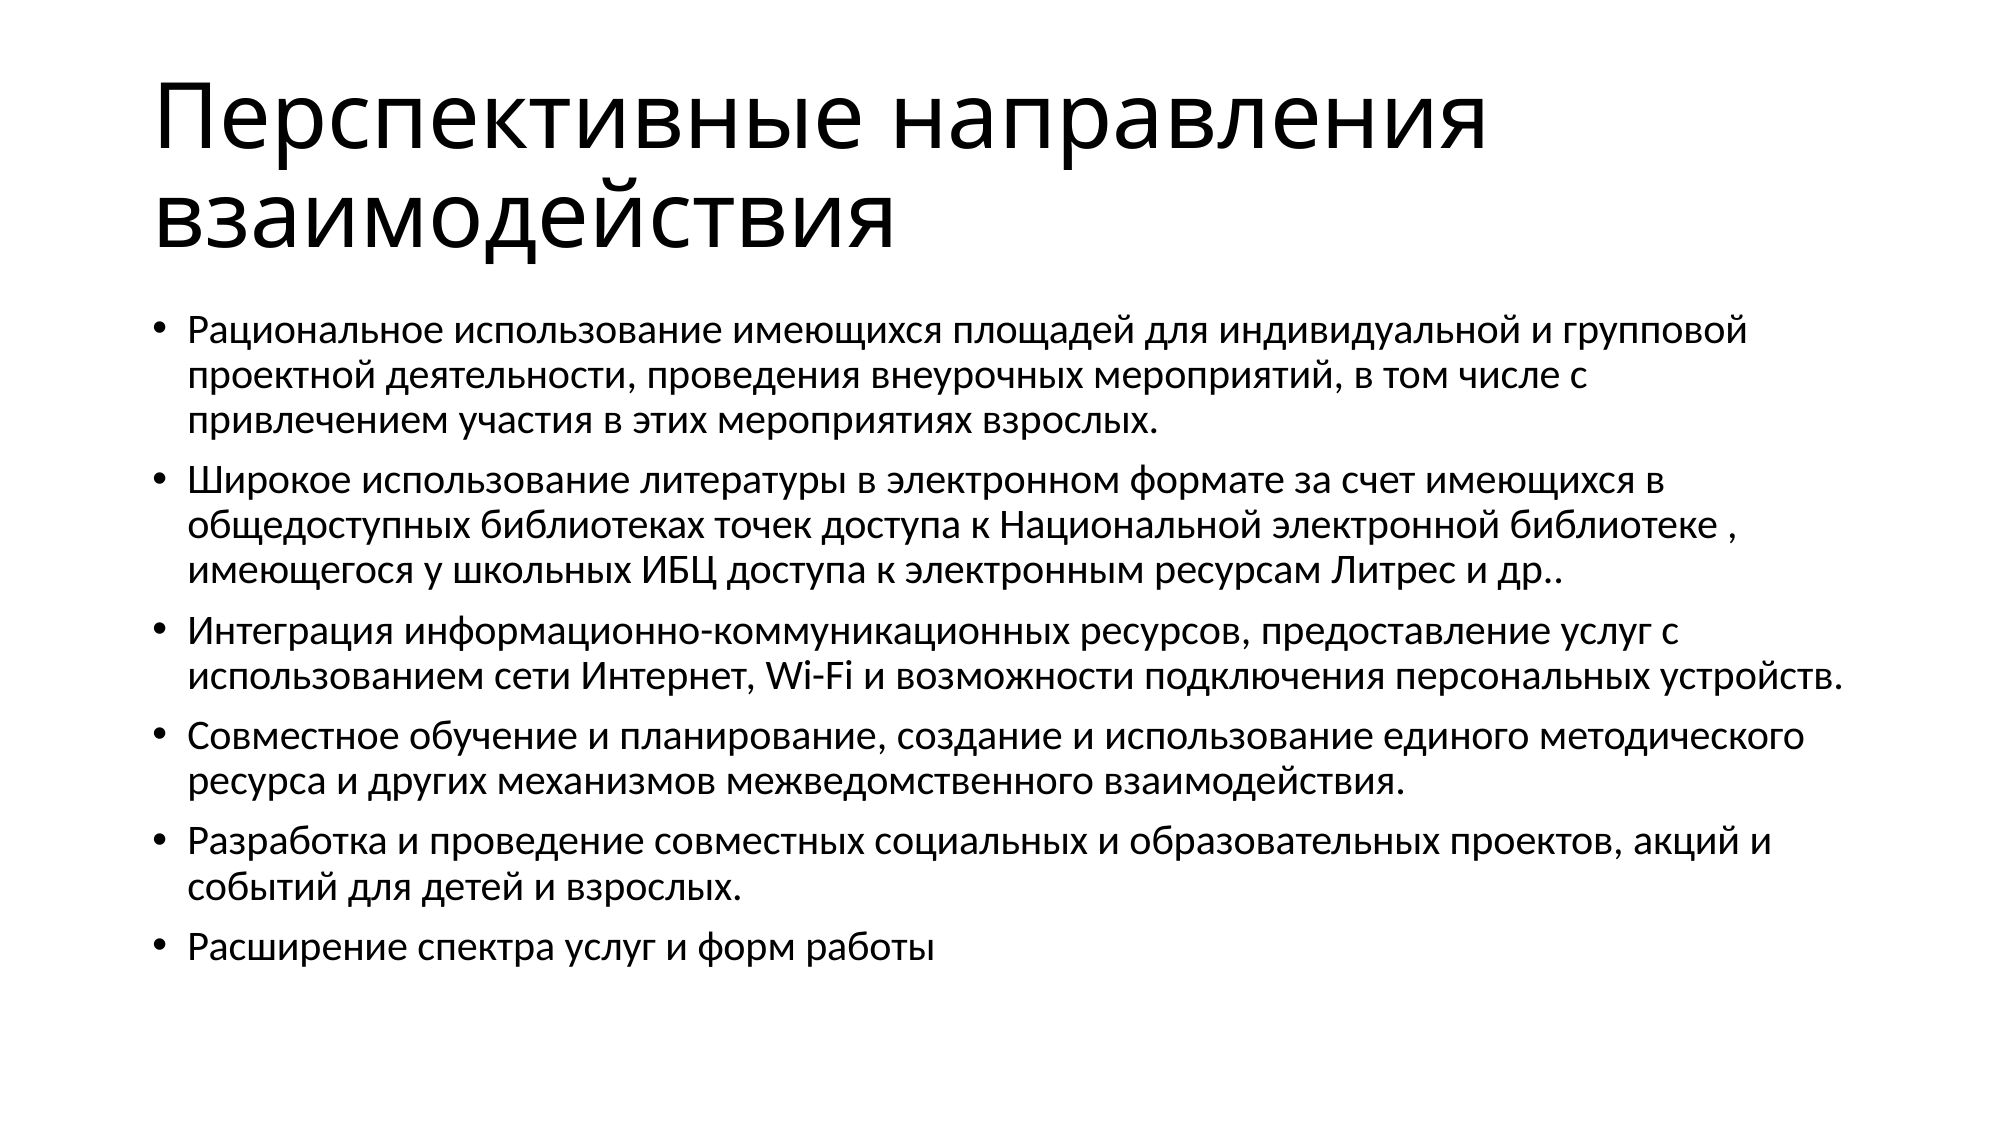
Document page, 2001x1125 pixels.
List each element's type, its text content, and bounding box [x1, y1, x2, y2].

title Перспективные направления взаимодействия [137, 59, 1863, 278]
list Рациональное использование имеющихся площадей для индивидуальной и групповой проектной деятельности, проведения внеурочных мероприятий, в том числе с привлечением участия в этих мероприятиях взрослых. Широкое использование литературы в электронном формате за счет имеющихся в общедоступных библиотеках точек доступа к Национальной электронной библиотеке , имеющегося у школьных ИБЦ доступа к электронным ресурсам Литрес и др.. Интеграция информационно-коммуникационных ресурсов, предоставление услуг с использованием сети Интернет, Wi-Fi и возможности подключения персональных устройств. Совместное обучение и планирование, создание и использование единого методического ресурса и других механизмов межведомственного взаимодействия. Разработка и проведение совместных социальных и образовательных проектов, акций и событий для детей и взрослых. Расширение спектра услуг и форм работы [137, 299, 1863, 1014]
